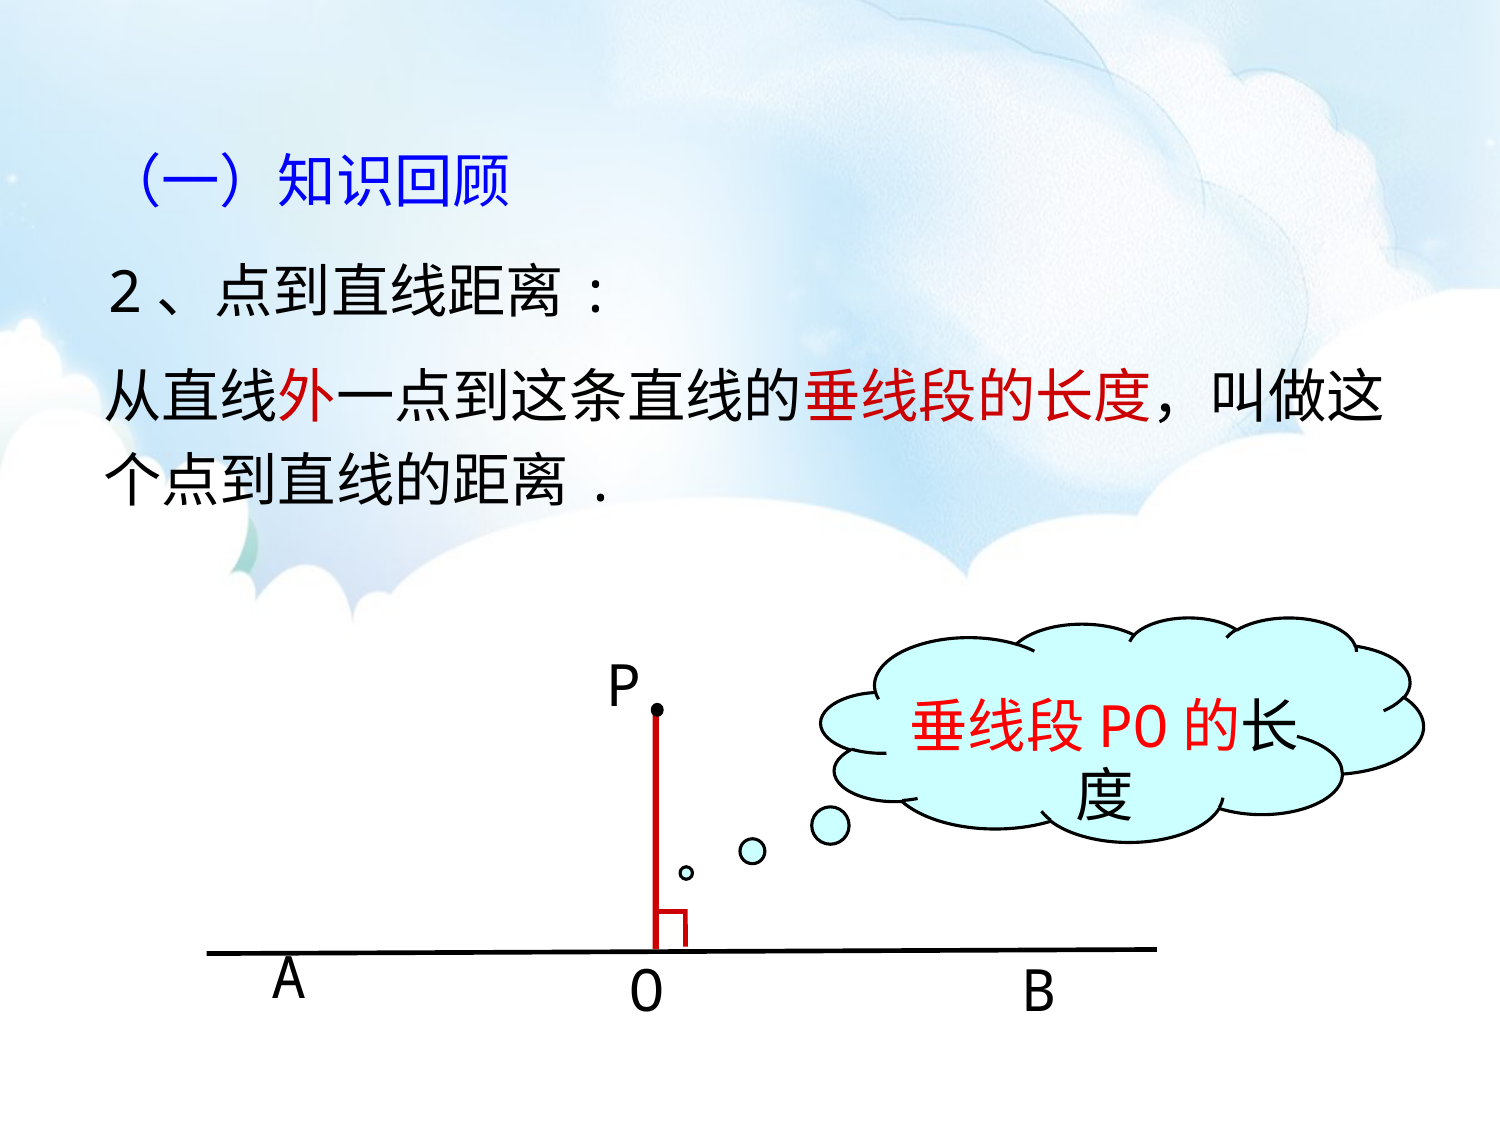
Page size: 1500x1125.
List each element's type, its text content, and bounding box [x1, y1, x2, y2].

picture [0, 0, 1500, 1125]
text_box （一）知识回顾 [88, 137, 721, 222]
text_box 2、点到直线距离: [92, 246, 652, 332]
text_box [614, 711, 715, 932]
text_box 从直线外一点到这条直线的垂线段的长度，叫做这个点到直线的距离. [88, 337, 1424, 521]
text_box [821, 617, 1424, 842]
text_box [591, 640, 667, 726]
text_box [206, 932, 1157, 1031]
